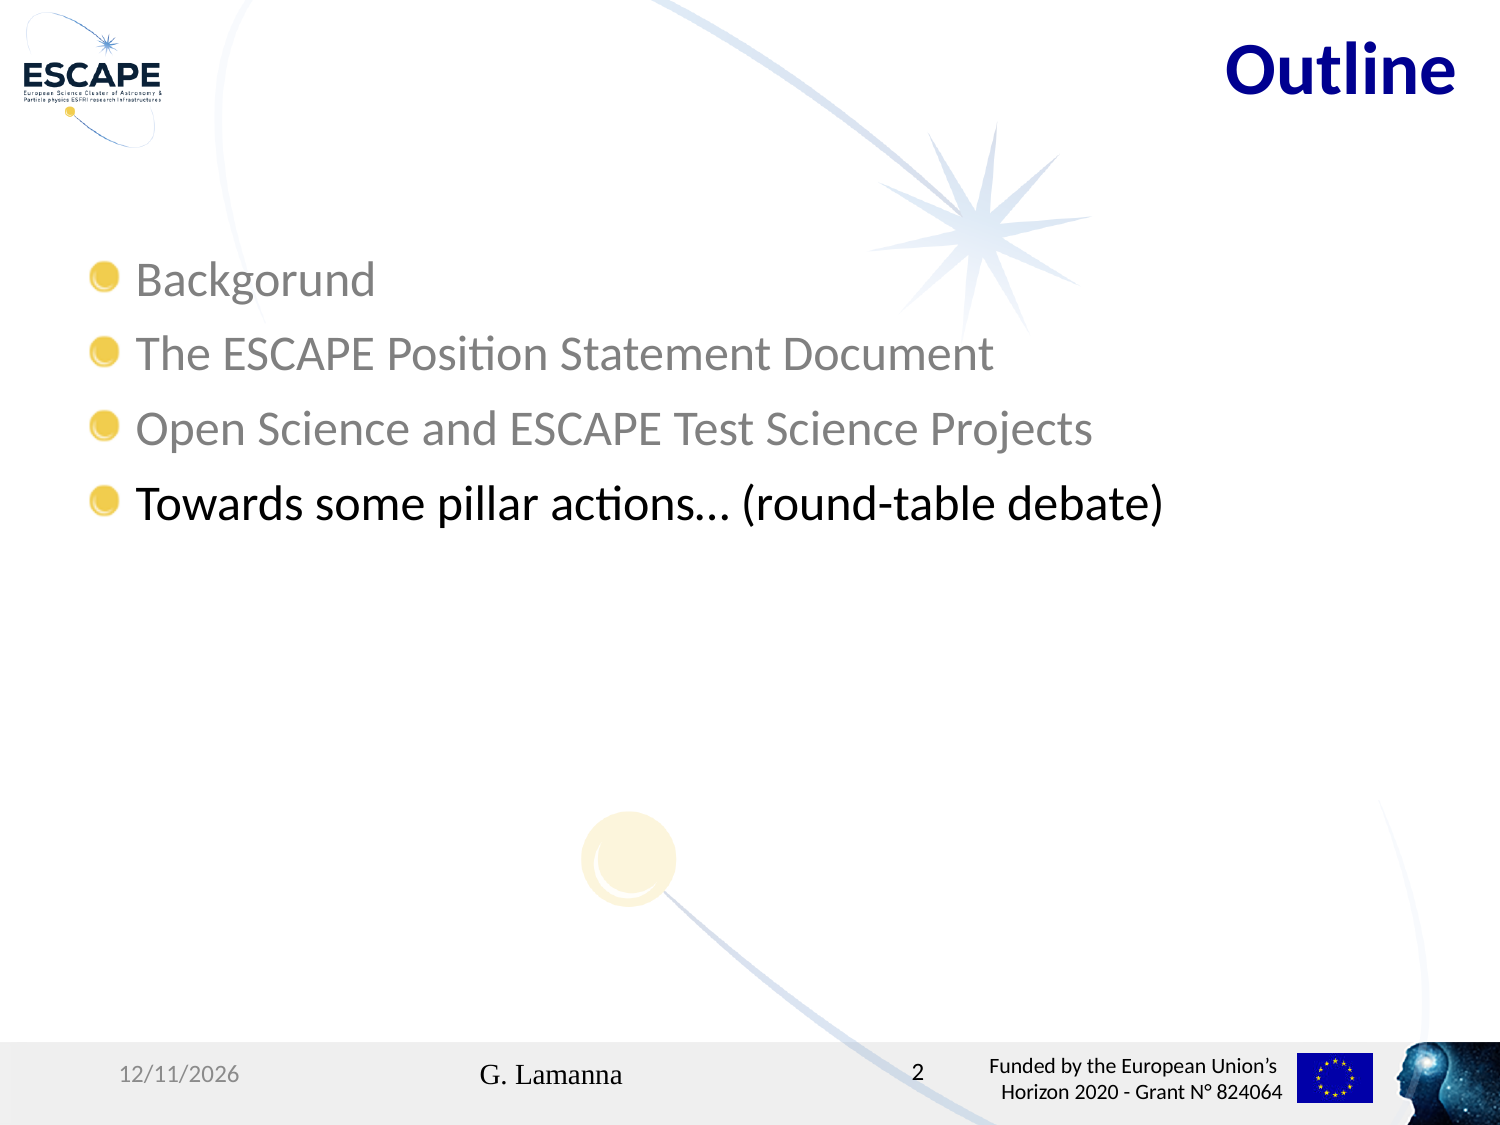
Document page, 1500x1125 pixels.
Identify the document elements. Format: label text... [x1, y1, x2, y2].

picture [0, 0, 1500, 1125]
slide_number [103, 1042, 296, 1103]
text_box 2 [896, 1047, 988, 1093]
text_box Outline [211, 22, 1473, 122]
footer G. Lamanna [321, 1042, 782, 1103]
text_box Backgorund The ESCAPE Position Statement Document Open Science and ESCAPE Test Science Projects Towards some pillar actions… (round-table debate) [71, 245, 1473, 607]
